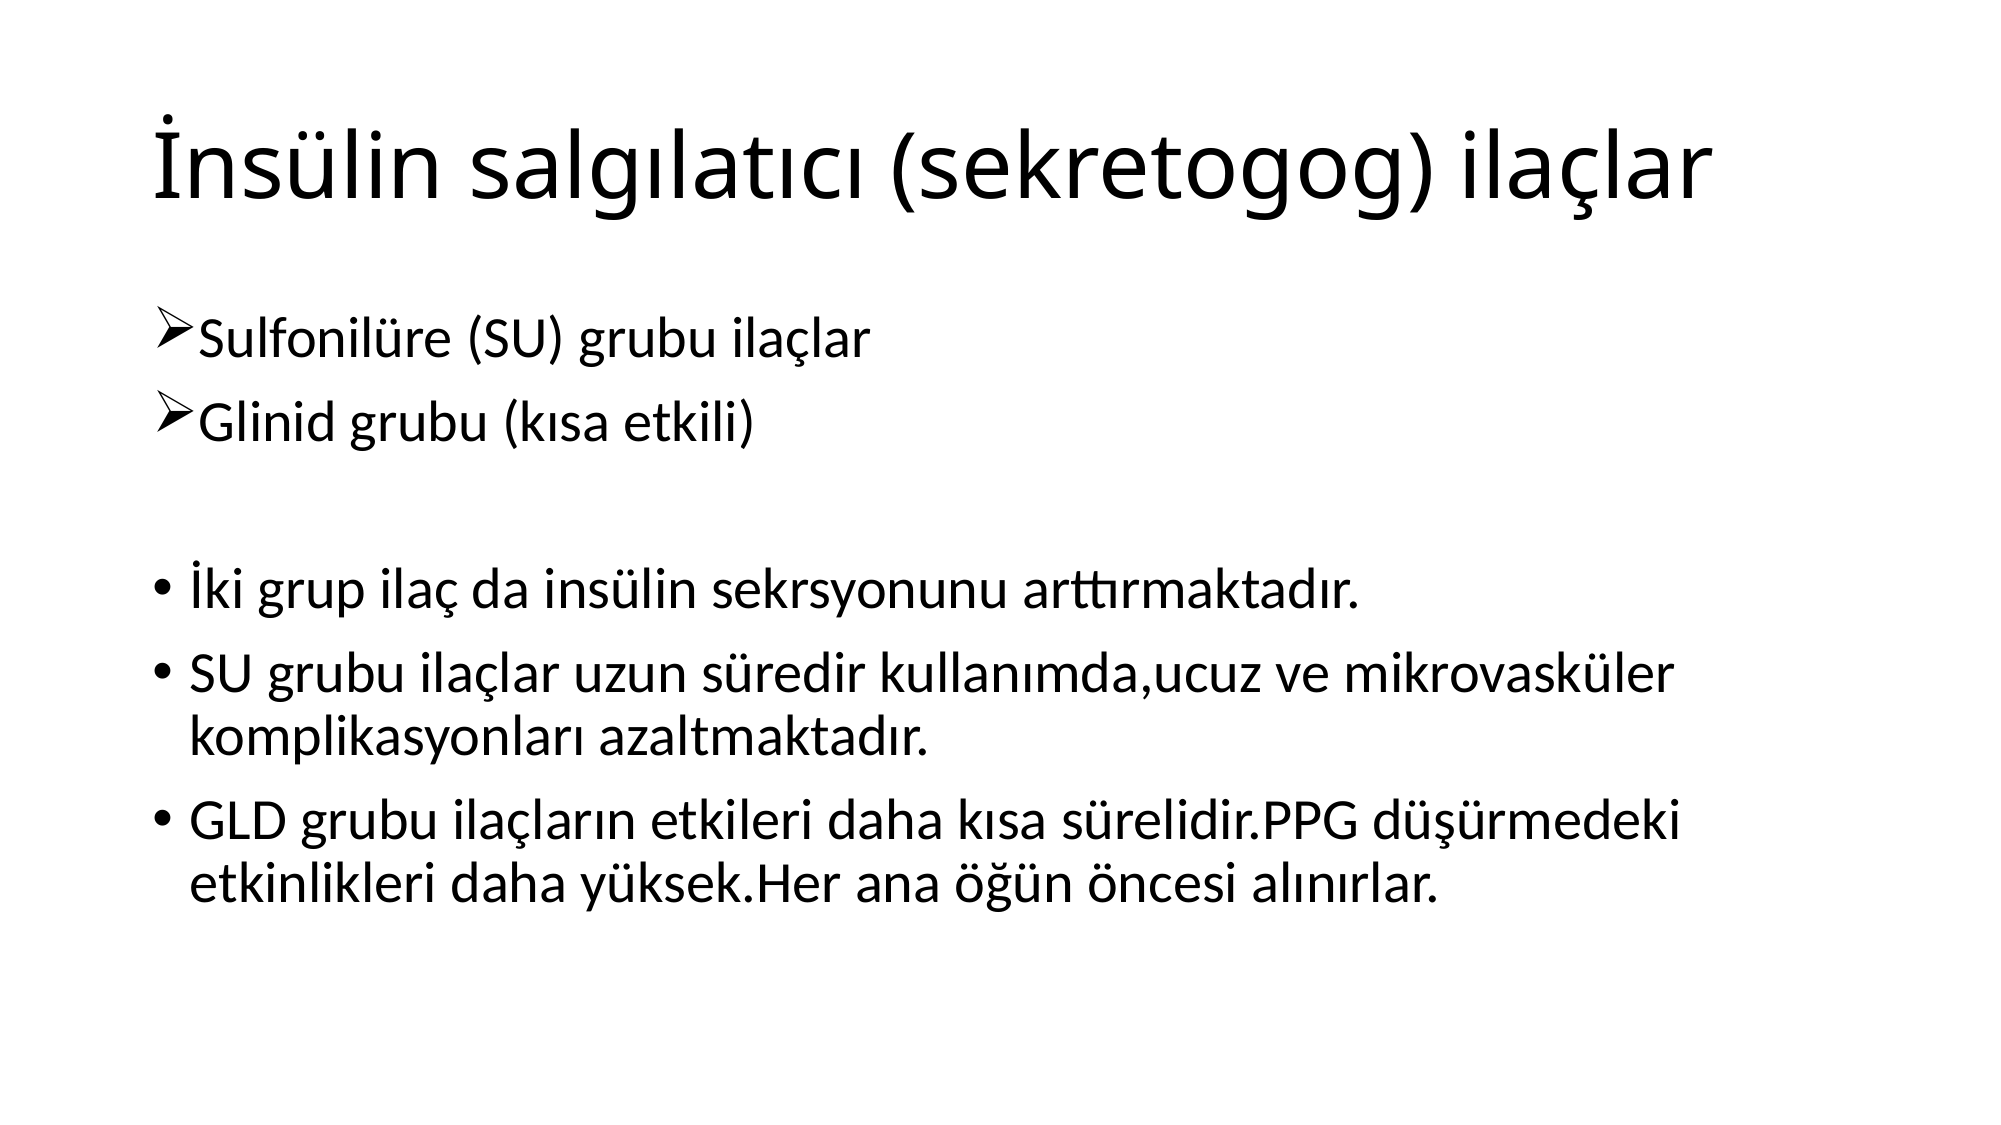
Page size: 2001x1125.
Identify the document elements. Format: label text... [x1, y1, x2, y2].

list Sulfonilüre (SU) grubu ilaçlar Glinid grubu (kısa etkili) İki grup ilaç da insülin sekrsyonunu arttırmaktadır. SU grubu ilaçlar uzun süredir kullanımda,ucuz ve mikrovasküler komplikasyonları azaltmaktadır. GLD grubu ilaçların etkileri daha kısa sürelidir.PPG düşürmedeki etkinlikleri daha yüksek.Her ana öğün öncesi alınırlar. [137, 299, 1863, 1014]
title İnsülin salgılatıcı (sekretogog) ilaçlar [137, 59, 1863, 278]
